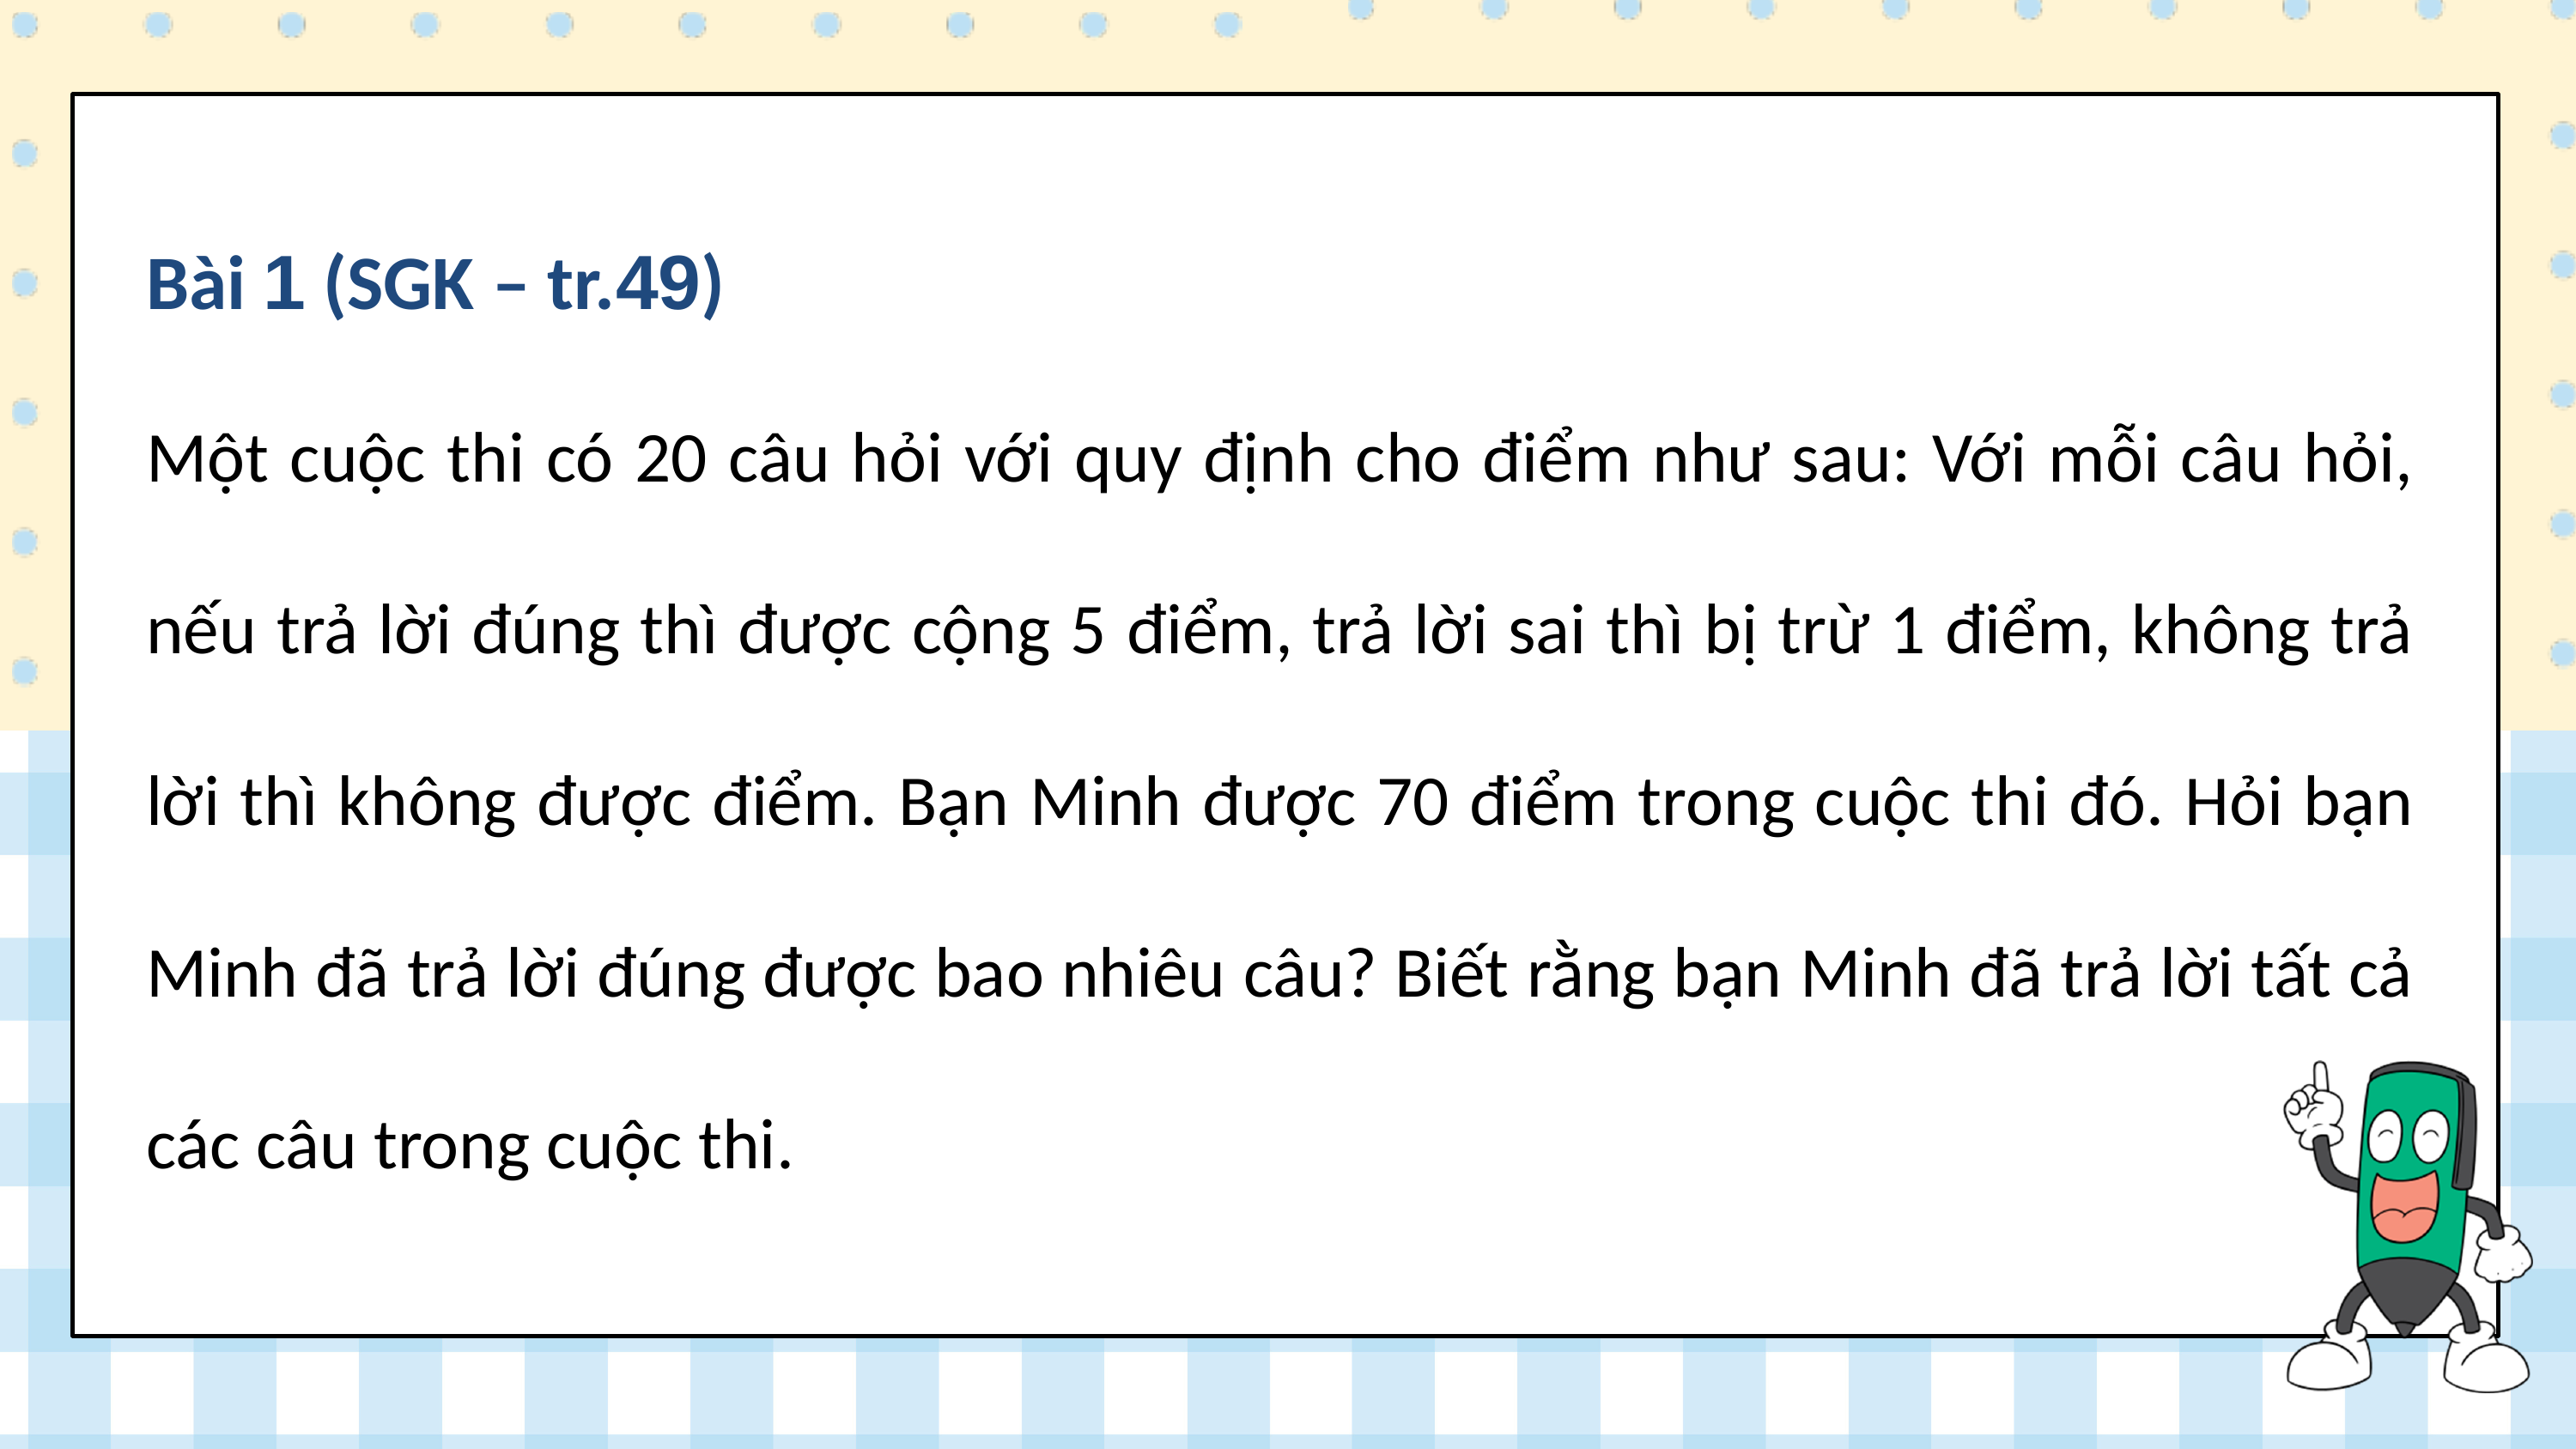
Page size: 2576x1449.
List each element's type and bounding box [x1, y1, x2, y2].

text_box [72, 94, 2499, 1337]
picture [2281, 1060, 2533, 1393]
text_box [0, 731, 2576, 1449]
text_box [1348, 0, 2576, 670]
text_box [12, 12, 1242, 688]
